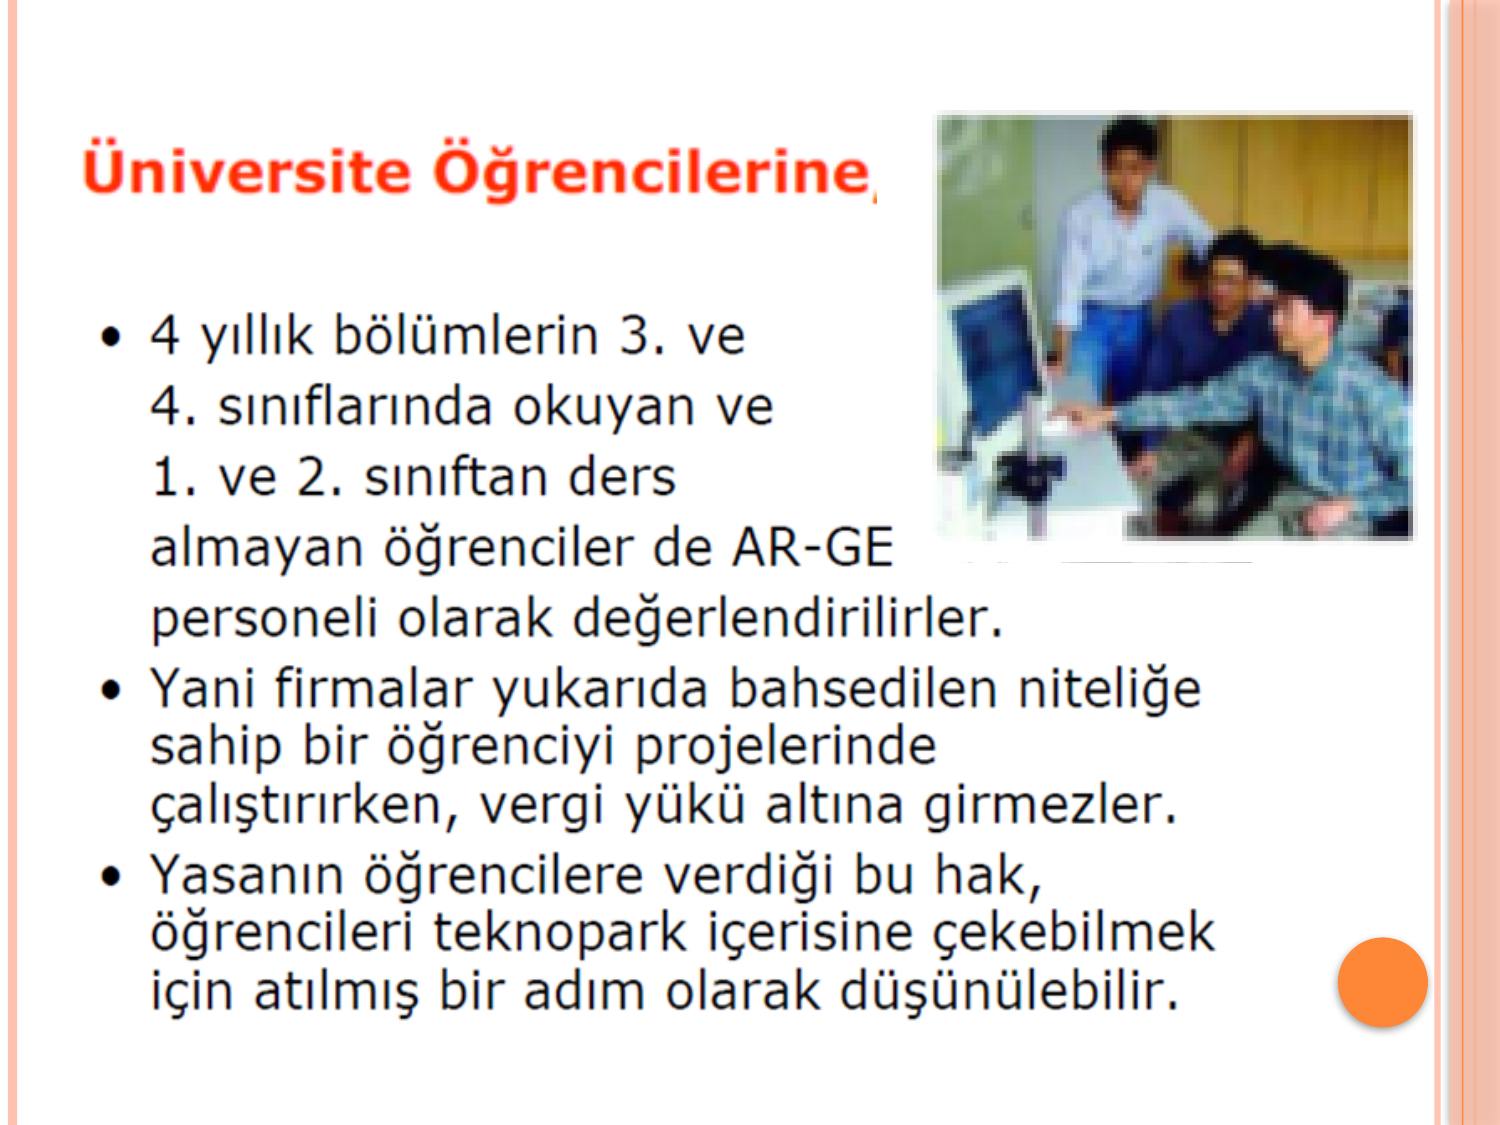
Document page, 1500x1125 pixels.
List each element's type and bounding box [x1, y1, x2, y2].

picture [76, 114, 878, 214]
picture [926, 100, 1424, 563]
list [76, 246, 1282, 1029]
